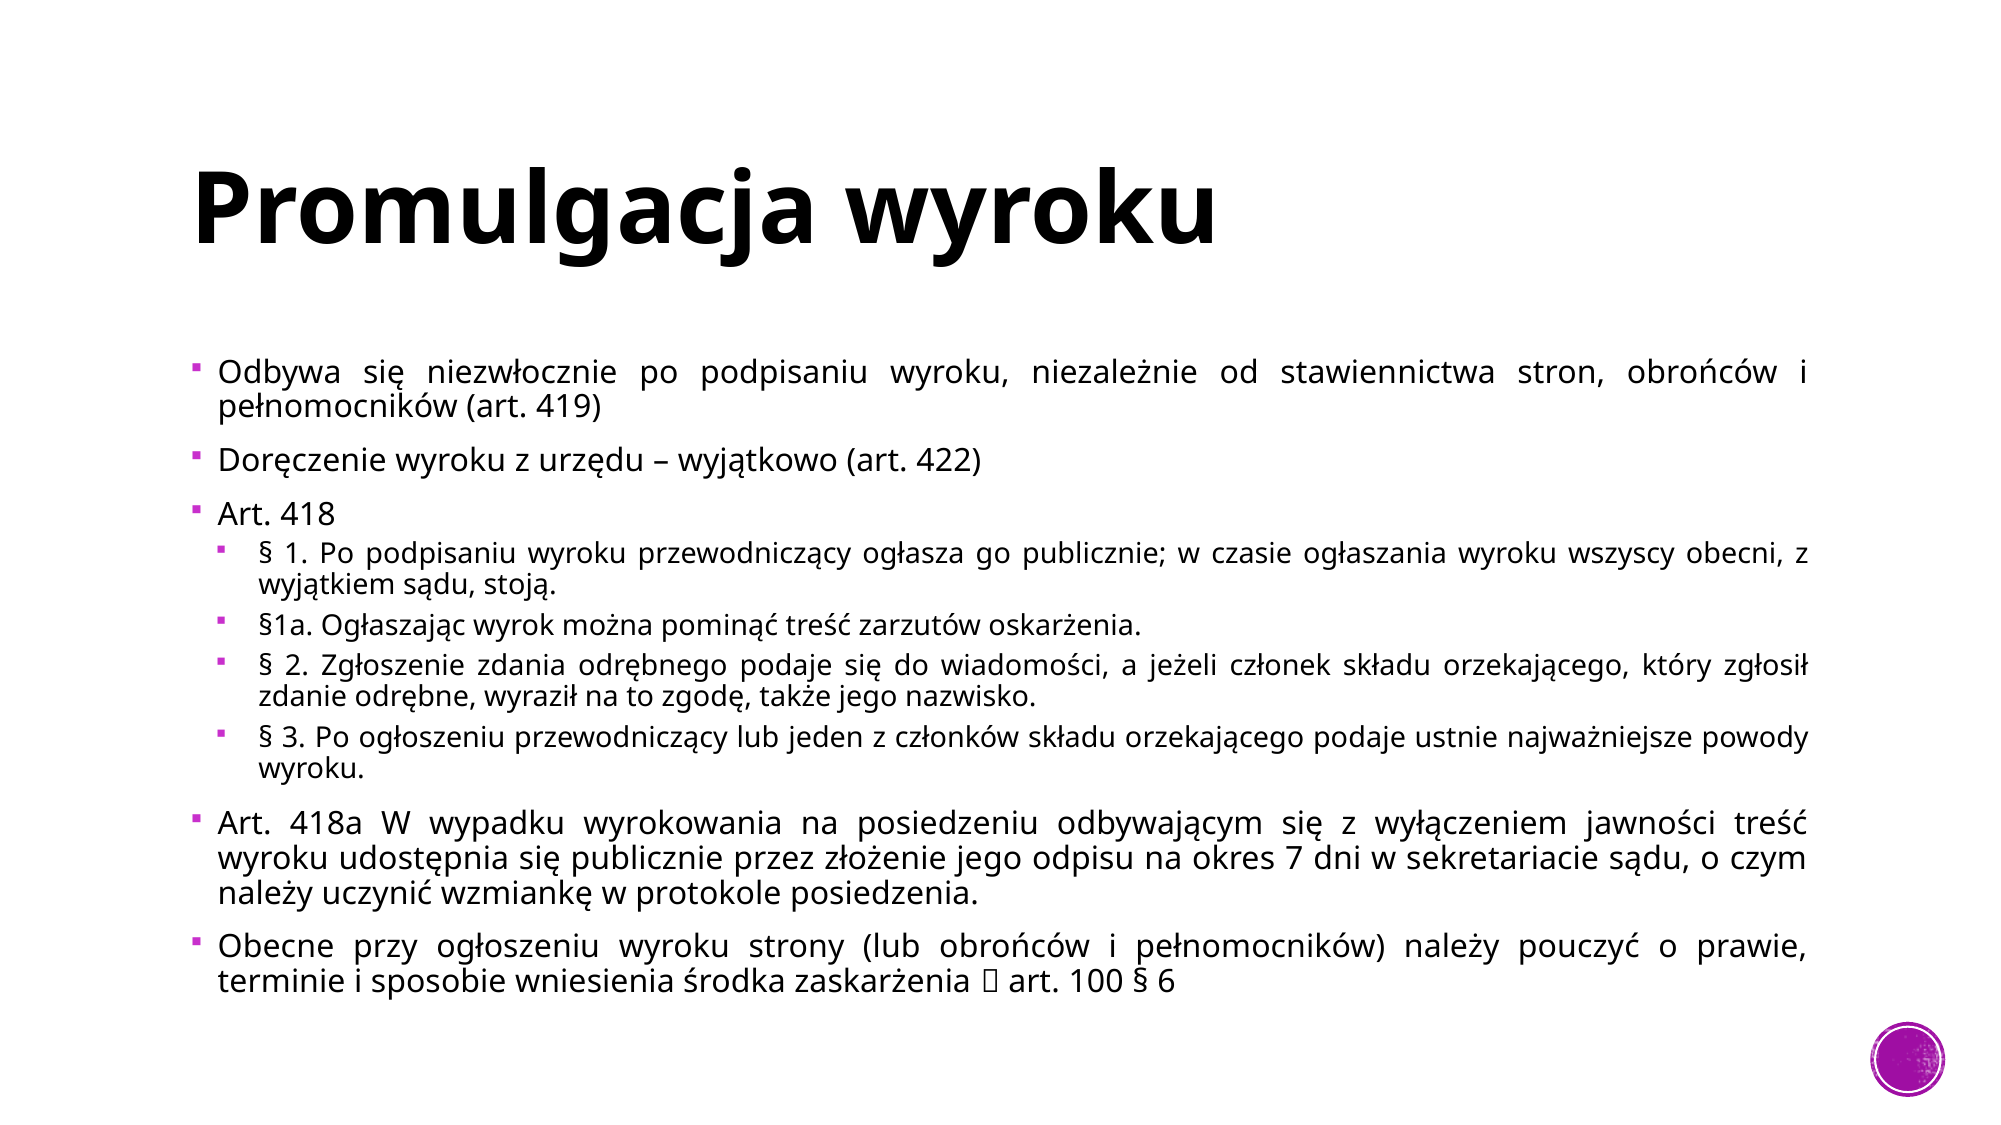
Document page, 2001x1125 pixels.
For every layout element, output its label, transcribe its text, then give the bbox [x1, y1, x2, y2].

list Odbywa się niezwłocznie po podpisaniu wyroku, niezależnie od stawiennictwa stron, obrońców i pełnomocników (art. 419) Doręczenie wyroku z urzędu – wyjątkowo (art. 422) Art. 418 § 1. Po podpisaniu wyroku przewodniczący ogłasza go publicznie; w czasie ogłaszania wyroku wszyscy obecni, z wyjątkiem sądu, stoją. §1a. Ogłaszając wyrok można pominąć treść zarzutów oskarżenia. § 2. Zgłoszenie zdania odrębnego podaje się do wiadomości, a jeżeli członek składu orzekającego, który zgłosił zdanie odrębne, wyraził na to zgodę, także jego nazwisko. § 3. Po ogłoszeniu przewodniczący lub jeden z członków składu orzekającego podaje ustnie najważniejsze powody wyroku. Art. 418a W wypadku wyrokowania na posiedzeniu odbywającym się z wyłączeniem jawności treść wyroku udostępnia się publicznie przez złożenie jego odpisu na okres 7 dni w sekretariacie sądu, o czym należy uczynić wzmiankę w protokole posiedzenia. Obecne przy ogłoszeniu wyroku strony (lub obrońców i pełnomocników) należy pouczyć o prawie, terminie i sposobie wniesienia środka zaskarżenia  art. 100 § 6 [175, 348, 1826, 1013]
title Promulgacja wyroku [175, 79, 1826, 344]
